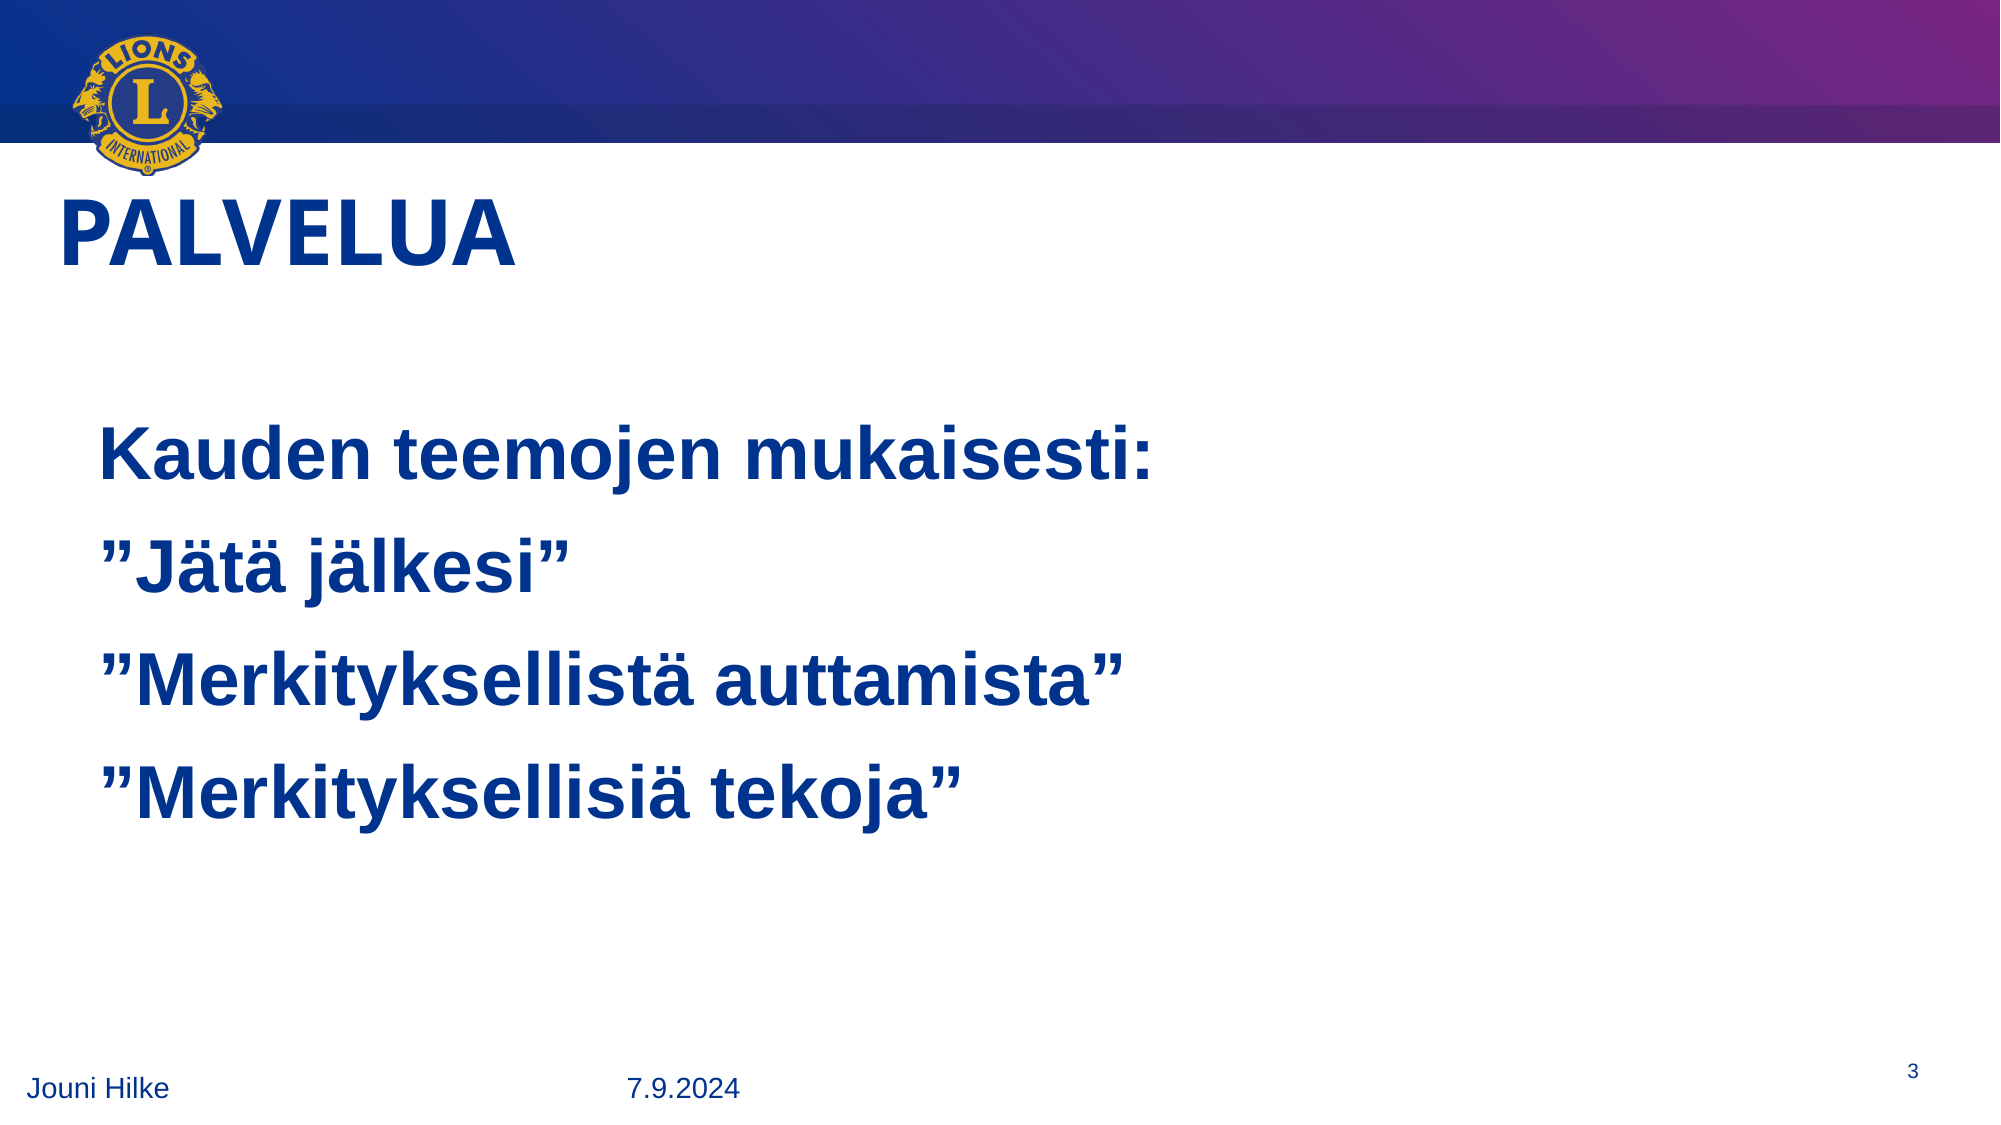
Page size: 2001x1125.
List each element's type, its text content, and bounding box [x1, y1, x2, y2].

title PALVELUA [41, 184, 1949, 287]
text_box Kauden teemojen mukaisesti: ”Jätä jälkesi” ”Merkityksellistä auttamista” ”Merkityksellisiä tekoja” [83, 391, 1907, 842]
text_box Jouni Hilke 7.9.2024 [11, 1062, 798, 1112]
